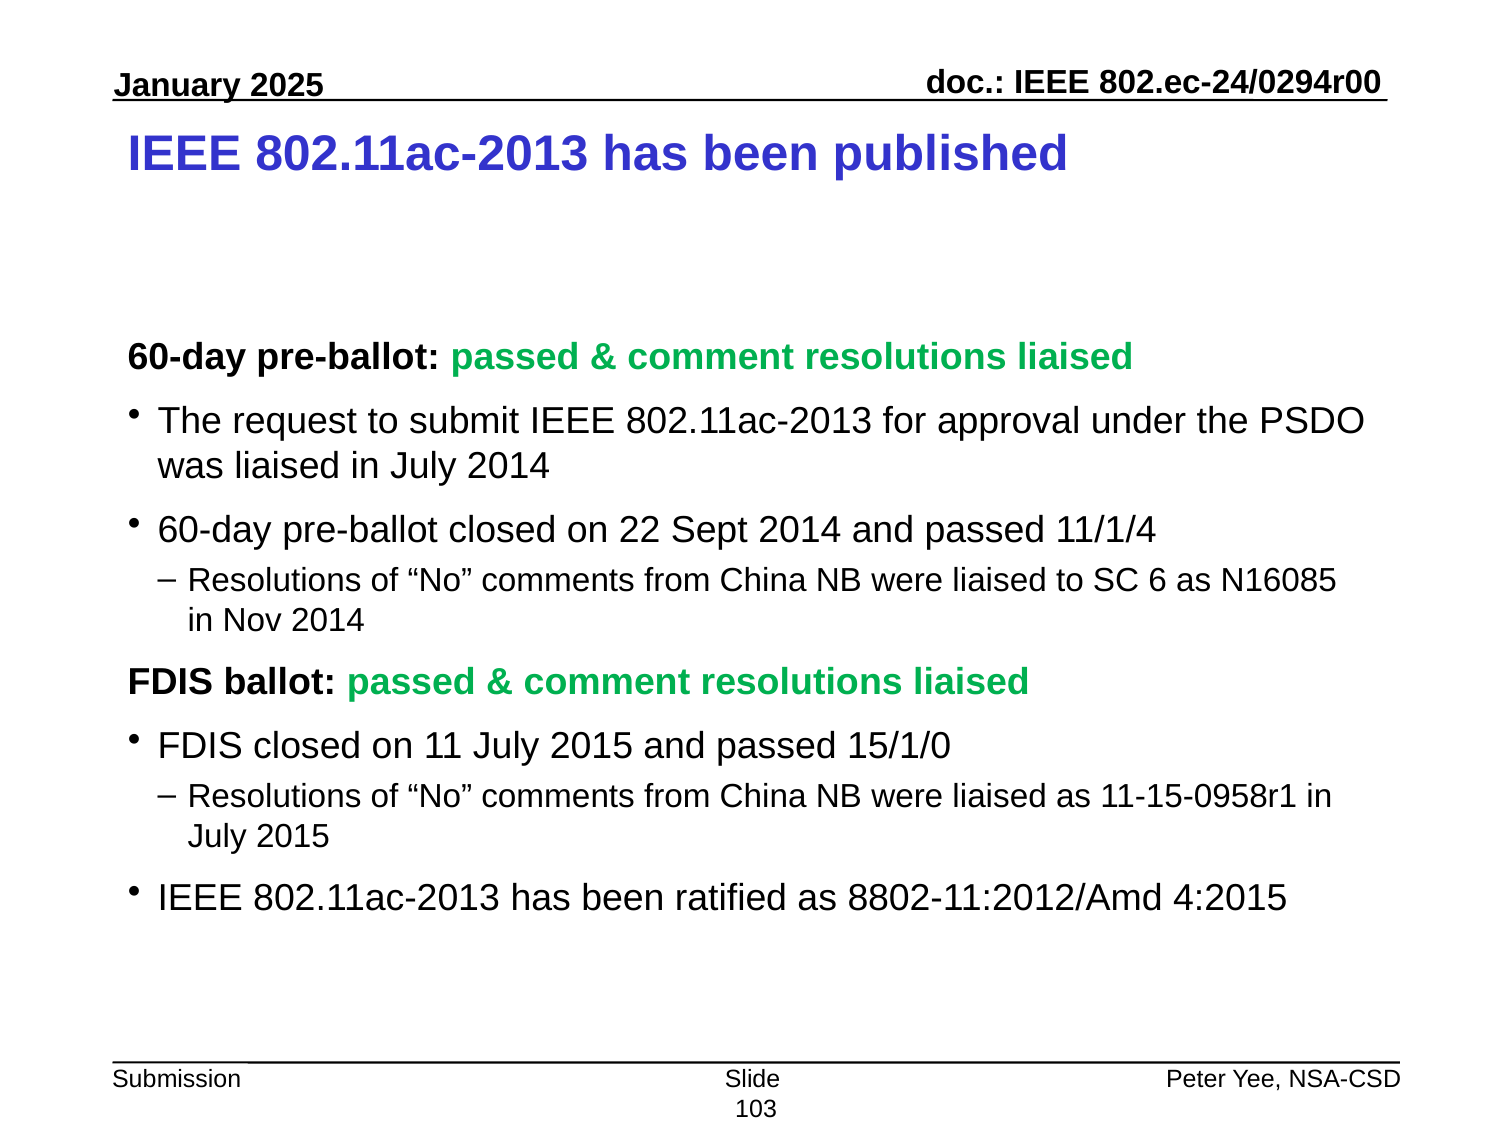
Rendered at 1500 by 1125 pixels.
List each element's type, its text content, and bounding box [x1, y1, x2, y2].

slide_number Slide 103 [709, 1061, 803, 1093]
footer Peter Yee, NSA-CSD [1164, 1061, 1402, 1093]
list 60-day pre-ballot: passed & comment resolutions liaised The request to submit IEEE 802.11ac-2013 for approval under the PSDO was liaised in July 2014 60-day pre-ballot closed on 22 Sept 2014 and passed 11/1/4 Resolutions of “No” comments from China NB were liaised to SC 6 as N16085 in Nov 2014 FDIS ballot: passed & comment resolutions liaised FDIS closed on 11 July 2015 and passed 15/1/0 Resolutions of “No” comments from China NB were liaised as 11-15-0958r1 in July 2015 IEEE 802.11ac-2013 has been ratified as 8802-11:2012/Amd 4:2015 [112, 324, 1388, 1000]
title IEEE 802.11ac-2013 has been published [112, 112, 1475, 288]
